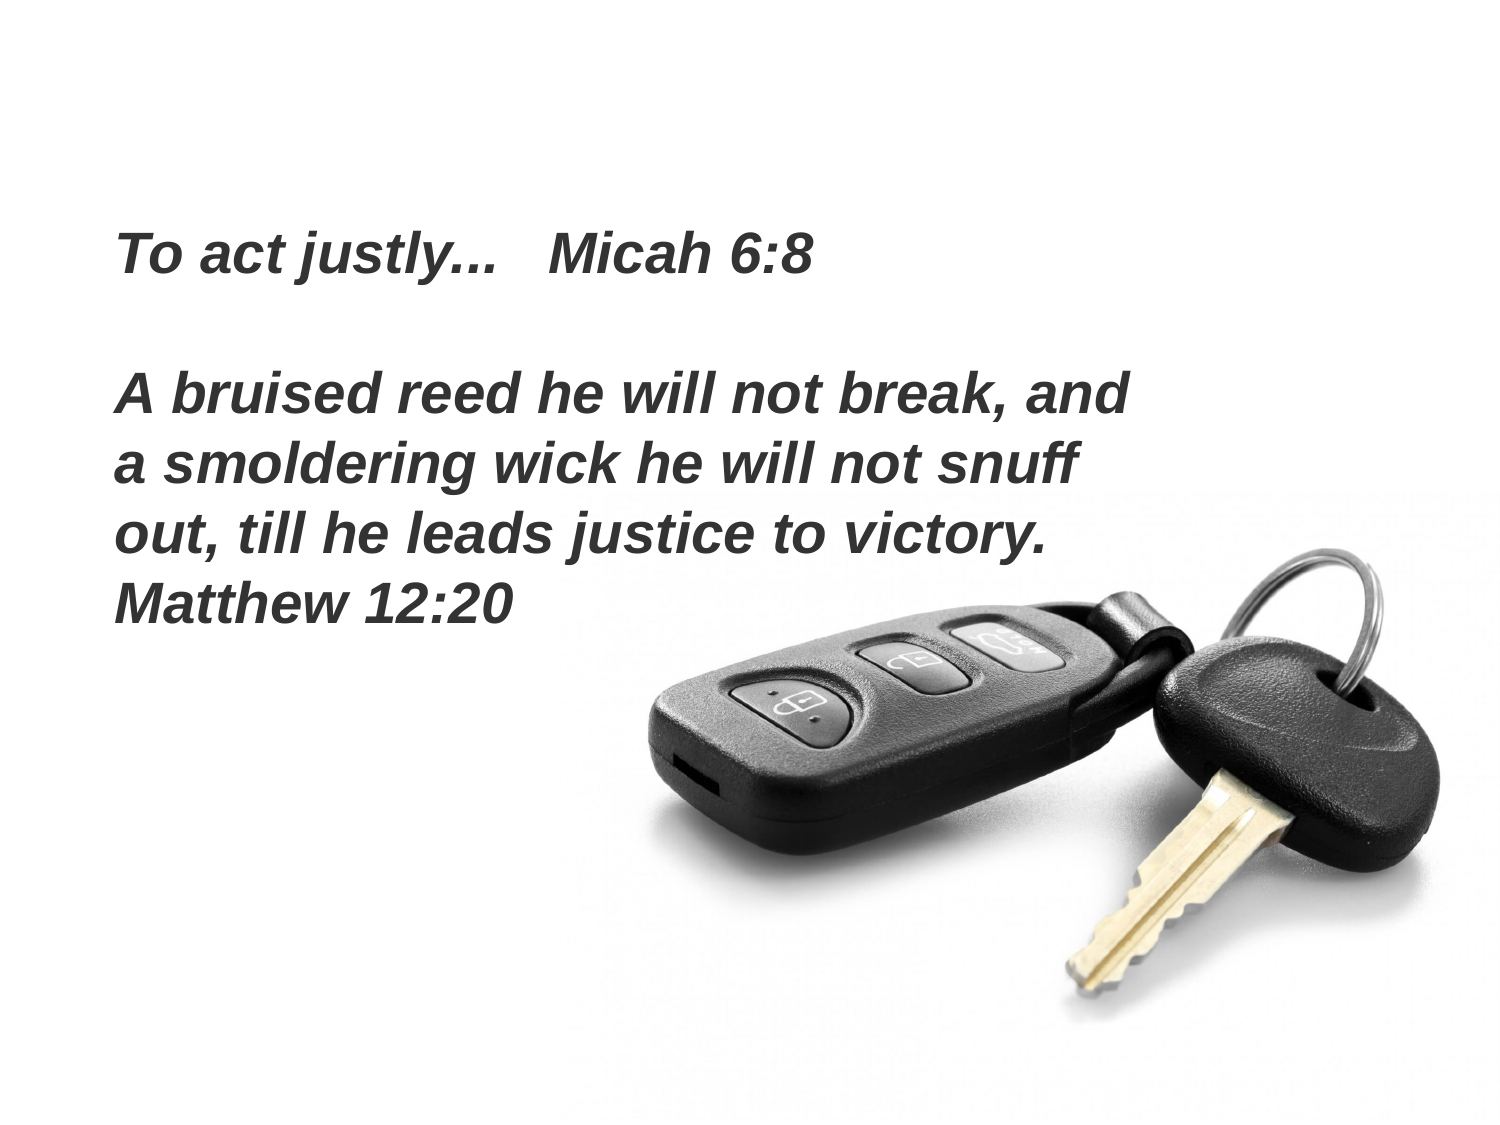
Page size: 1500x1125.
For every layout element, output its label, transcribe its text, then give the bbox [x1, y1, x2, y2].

picture [559, 491, 1500, 1119]
text_box To act justly... Micah 6:8 A bruised reed he will not break, and a smoldering wick he will not snuff out, till he leads justice to victory. Matthew 12:20 [100, 208, 1176, 643]
